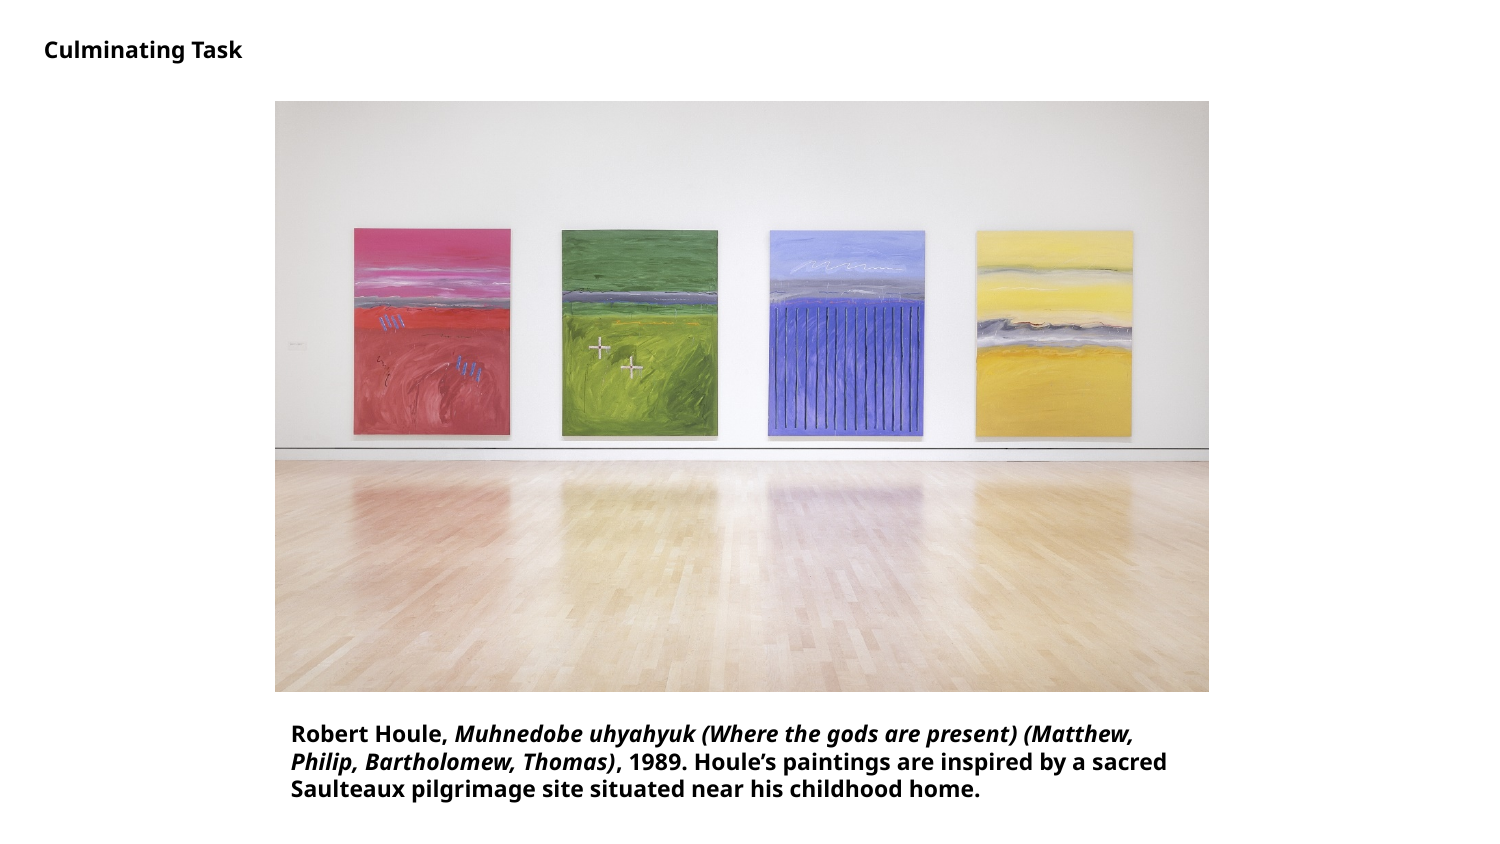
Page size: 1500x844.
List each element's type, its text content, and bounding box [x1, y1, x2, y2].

text_box Culminating Task [28, 16, 453, 78]
text_box Robert Houle, Muhnedobe uhyahyuk (Where the gods are present) (Matthew, Philip, Bartholomew, Thomas), 1989. Houle’s paintings are inspired by a sacred Saulteaux pilgrimage site situated near his childhood home. [275, 704, 1209, 818]
picture [275, 101, 1210, 692]
